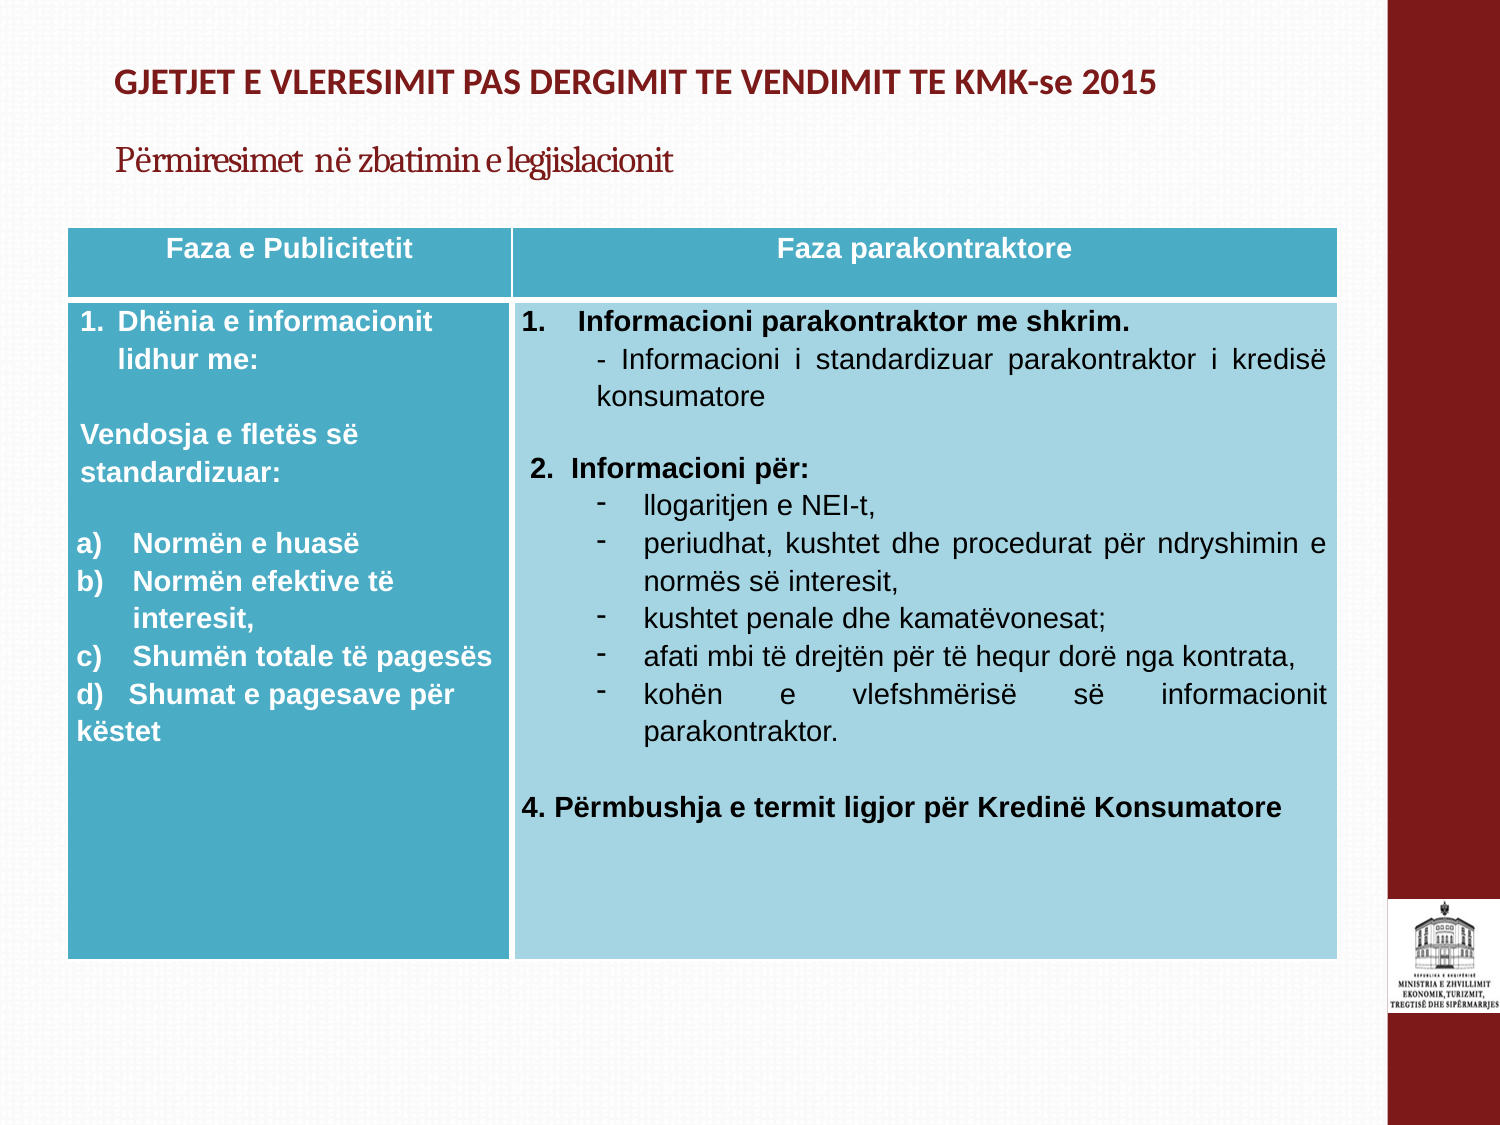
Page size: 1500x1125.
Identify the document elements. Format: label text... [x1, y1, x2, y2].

table_cell Dhënia e informacionit lidhur me: Vendosja e fletës së standardizuar: Normën e huasë Normën efektive të interesit, Shumën totale të pagesës d) Shumat e pagesave për këstet [68, 303, 509, 959]
title Përmiresimet në zbatimin e legjislacionit [99, 112, 1338, 188]
table_header Faza parakontraktore [513, 228, 1337, 297]
table_cell Informacioni parakontraktor me shkrim. - Informacioni i standardizuar parakontraktor i kredisë konsumatore 2. Informacioni për: llogaritjen e NEI-t, periudhat, kushtet dhe procedurat për ndryshimin e normës së interesit, kushtet penale dhe kamatëvonesat; afati mbi të drejtën për të hequr dorë nga kontrata, kohën e vlefshmërisë së informacionit parakontraktor. 4. Përmbushja e termit ligjor për Kredinë Konsumatore [515, 303, 1337, 959]
picture [1387, 899, 1500, 1014]
table_header Faza e Publicitetit [68, 228, 511, 297]
text_box GJETJET E VLERESIMIT PAS DERGIMIT TE VENDIMIT TE KMK-se 2015 [99, 49, 1191, 110]
